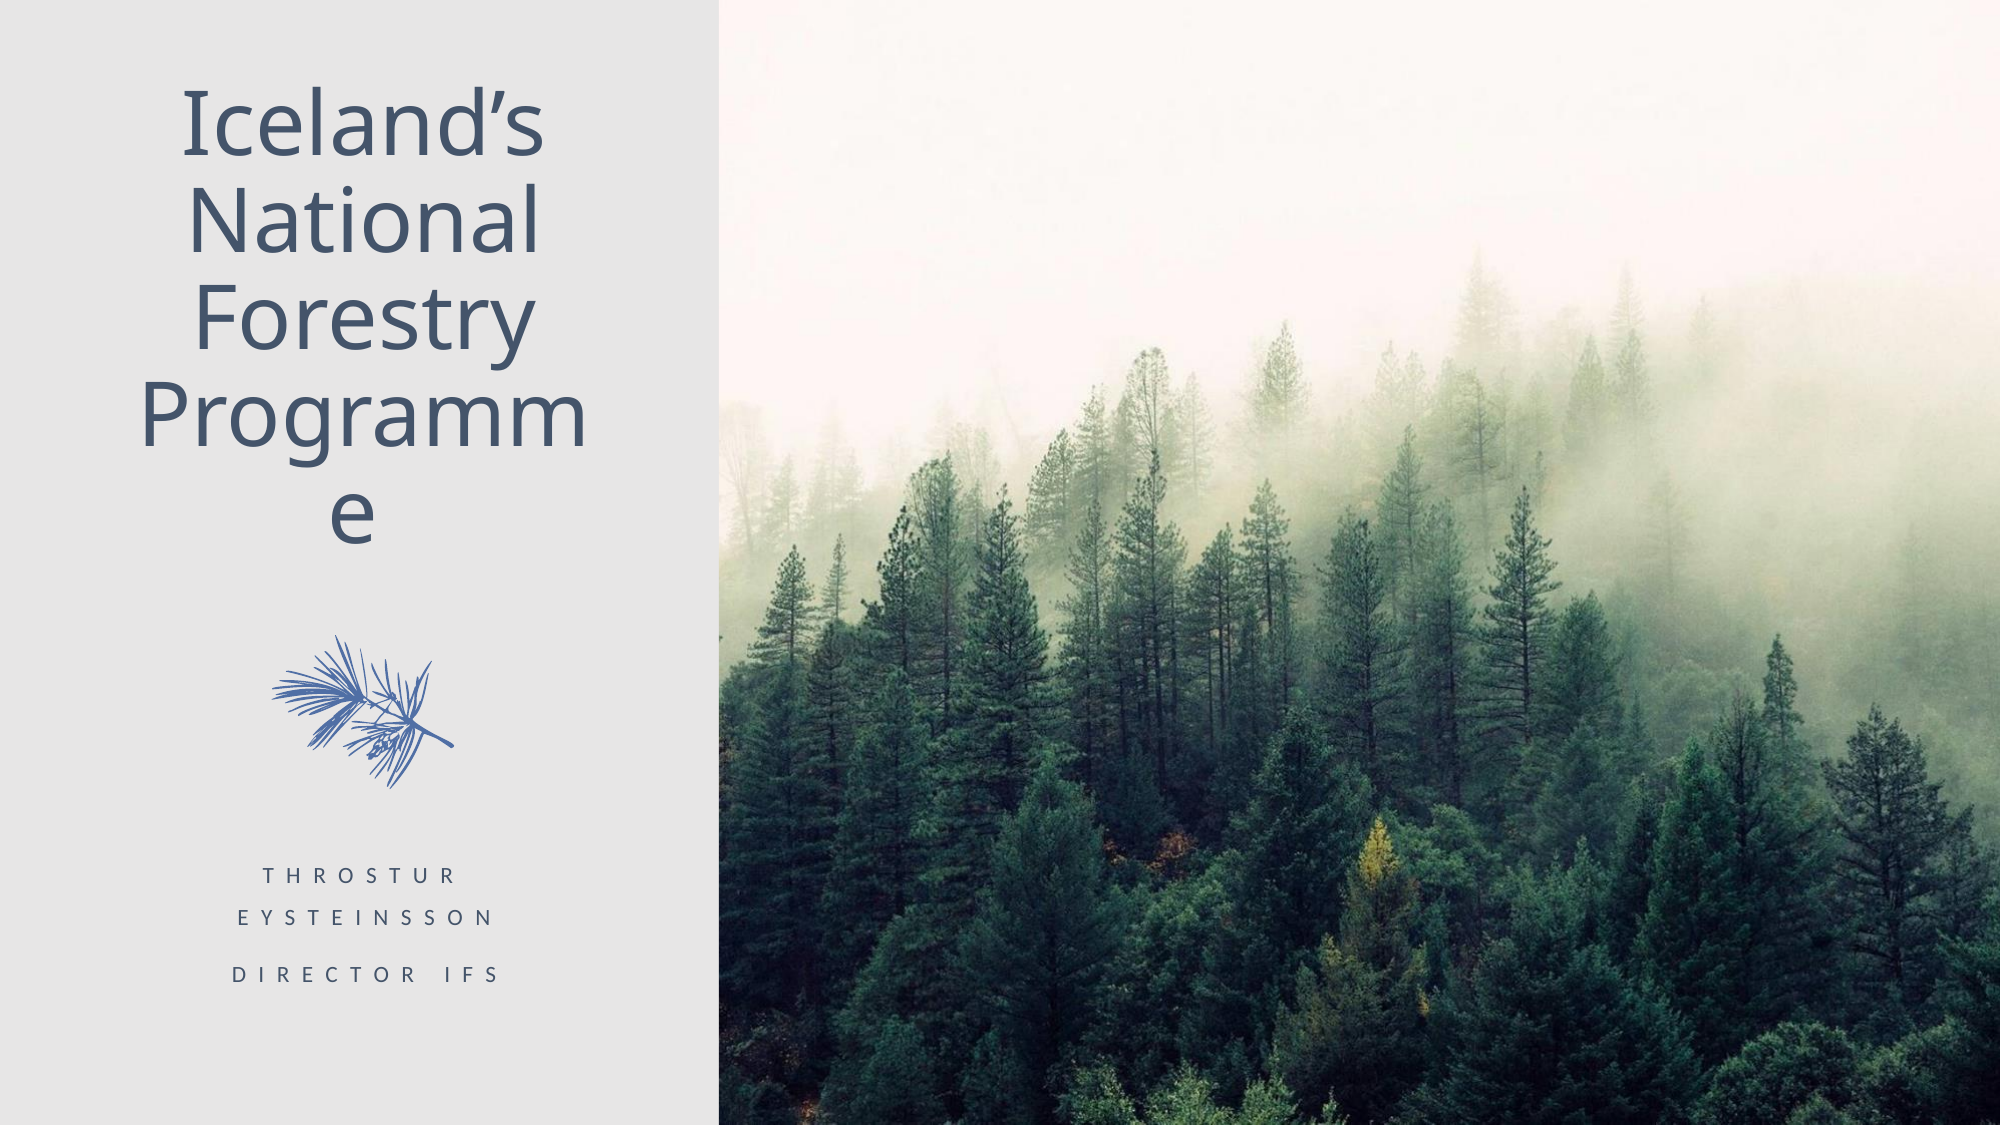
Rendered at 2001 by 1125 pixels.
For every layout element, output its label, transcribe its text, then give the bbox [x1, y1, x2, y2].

title Iceland’s National Forestry Programme [112, 70, 617, 571]
picture [718, 0, 2000, 1125]
subtitle Throstur Eysteinsson Director IFS [122, 839, 606, 997]
